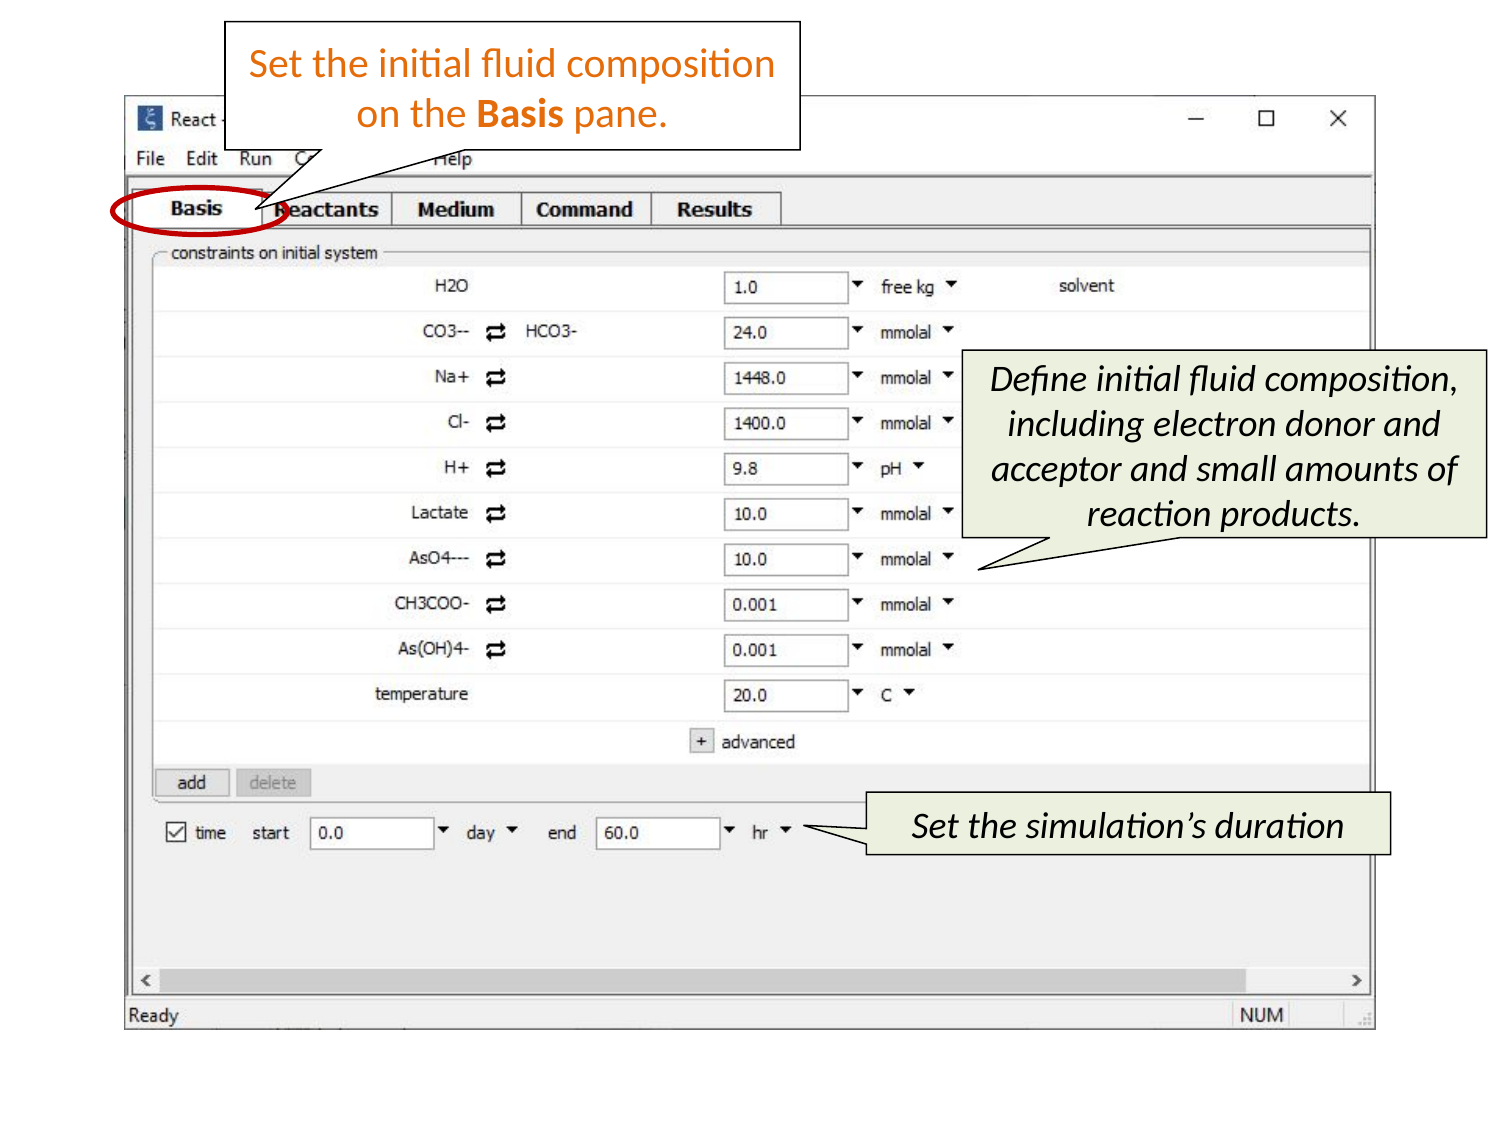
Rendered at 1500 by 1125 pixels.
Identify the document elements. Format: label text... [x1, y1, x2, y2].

text_box [110, 200, 118, 222]
picture [123, 94, 1376, 1030]
text_box Set the initial fluid composition on the Basis pane. [225, 21, 801, 93]
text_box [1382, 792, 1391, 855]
text_box Define initial fluid composition, including electron donor and acceptor and small amounts of reaction products. [1382, 350, 1487, 538]
